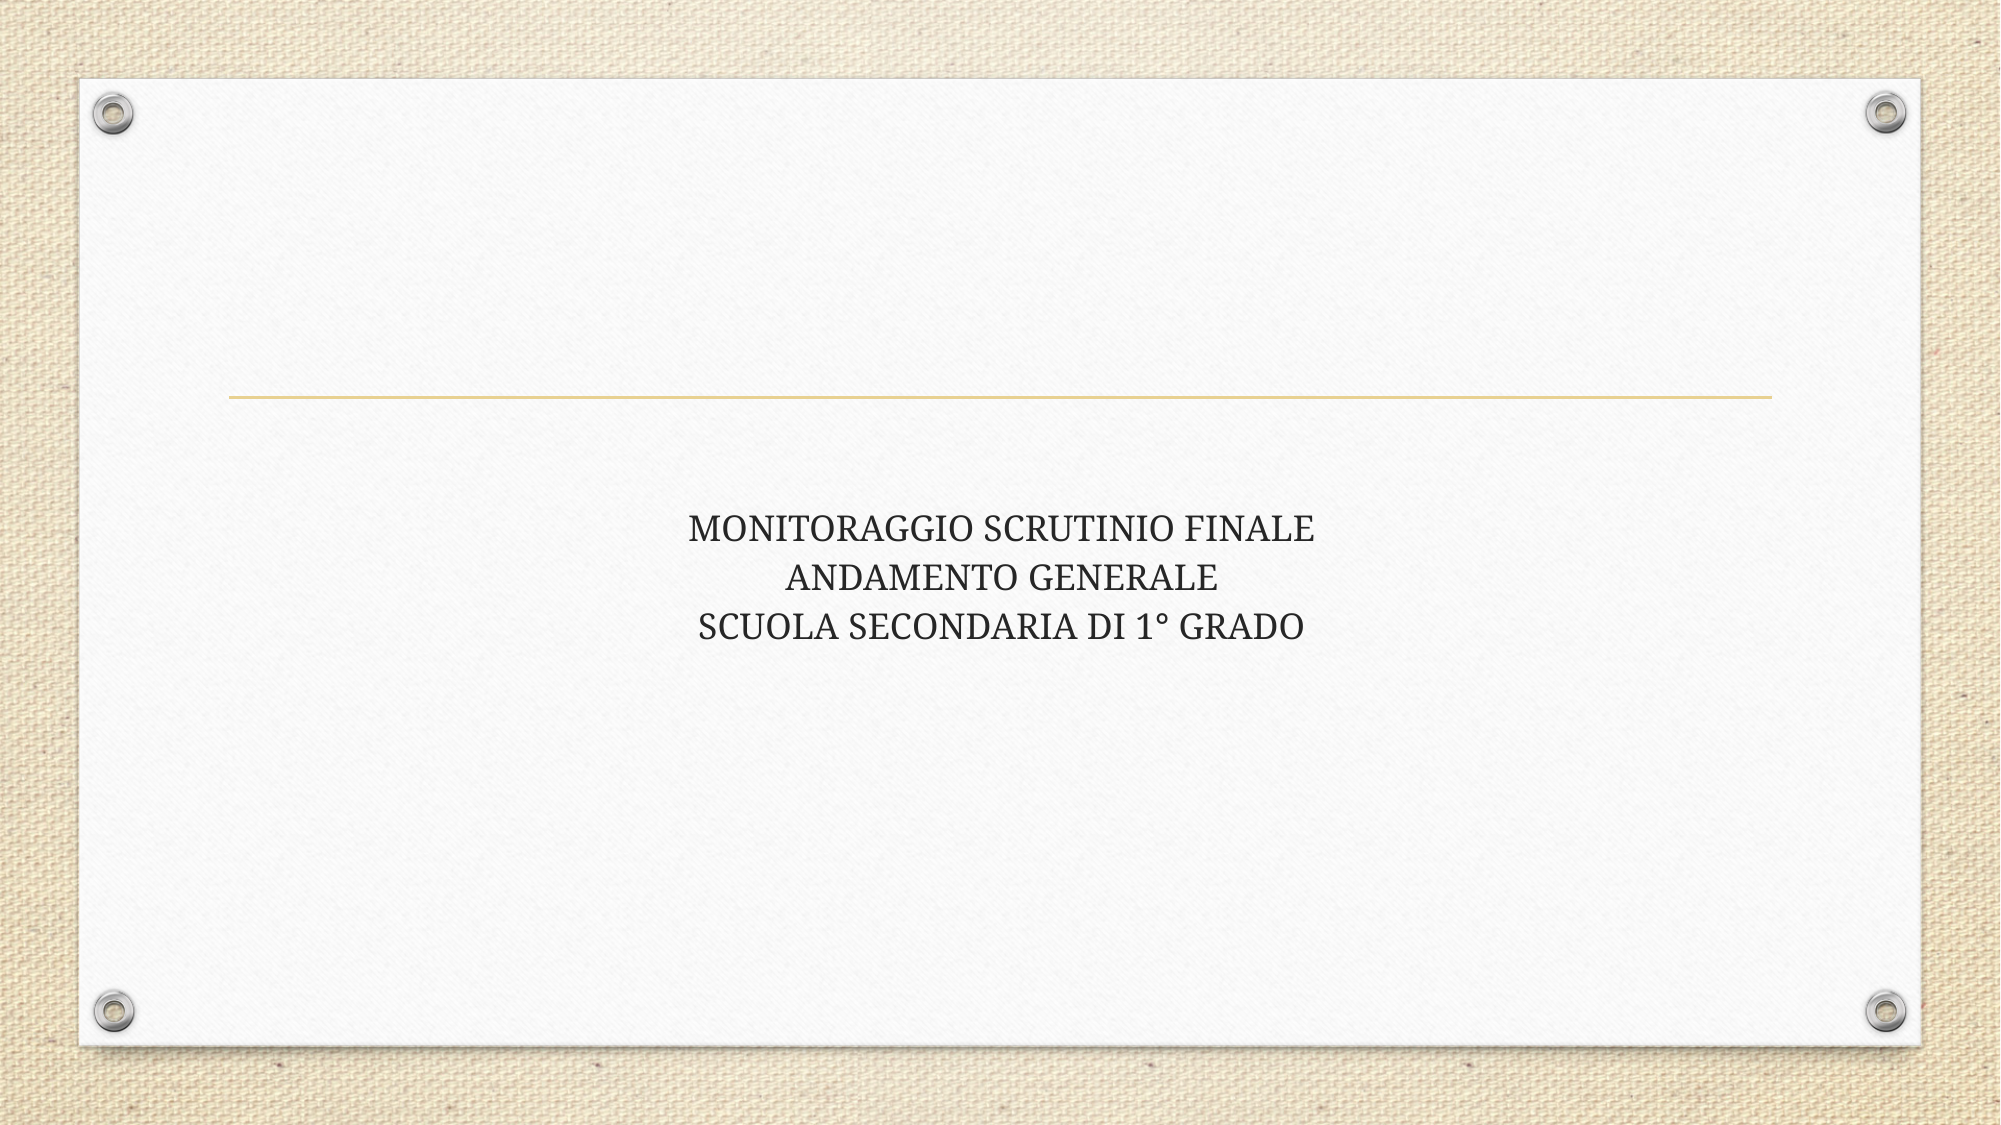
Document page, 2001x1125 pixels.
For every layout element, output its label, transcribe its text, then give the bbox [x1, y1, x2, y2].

picture [0, 0, 2001, 1125]
title MONITORAGGIO SCRUTINIO FINALE ANDAMENTO GENERALE SCUOLA SECONDARIA DI 1° GRADO [214, 494, 1790, 709]
